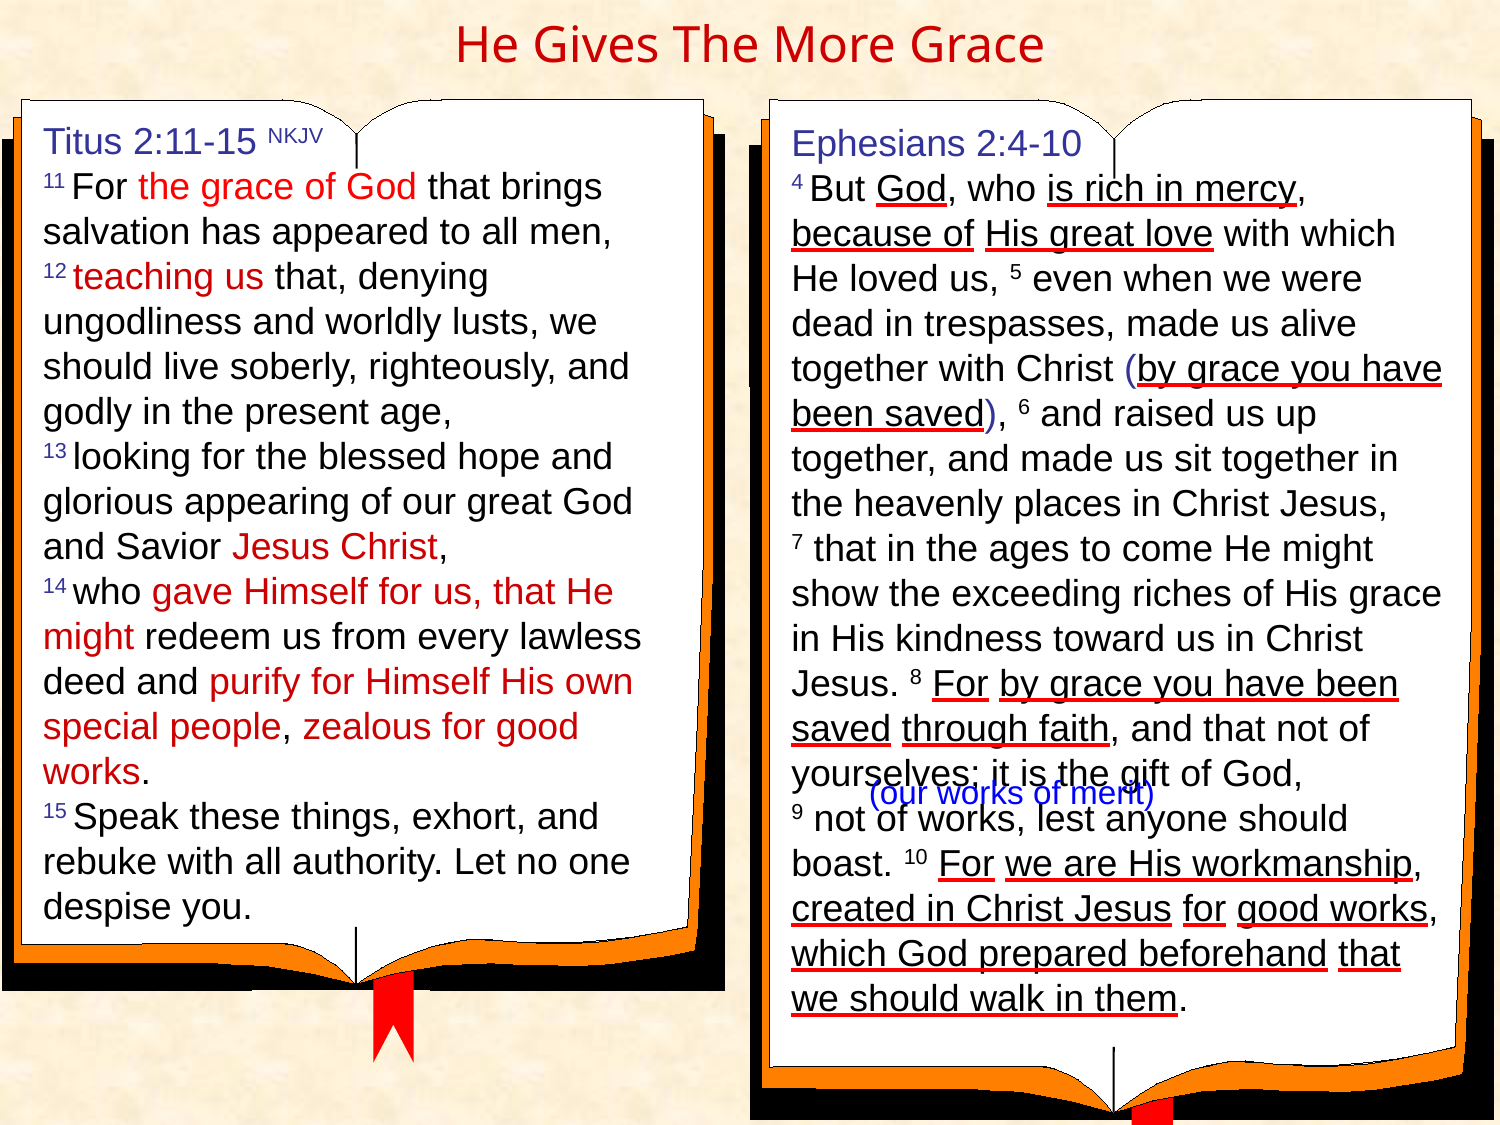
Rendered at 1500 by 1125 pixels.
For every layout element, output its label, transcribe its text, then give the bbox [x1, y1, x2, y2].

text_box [749, 99, 1494, 1125]
text_box He Gives The More Grace [439, 4, 1061, 80]
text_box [2, 99, 725, 1063]
picture [0, 0, 1500, 1125]
